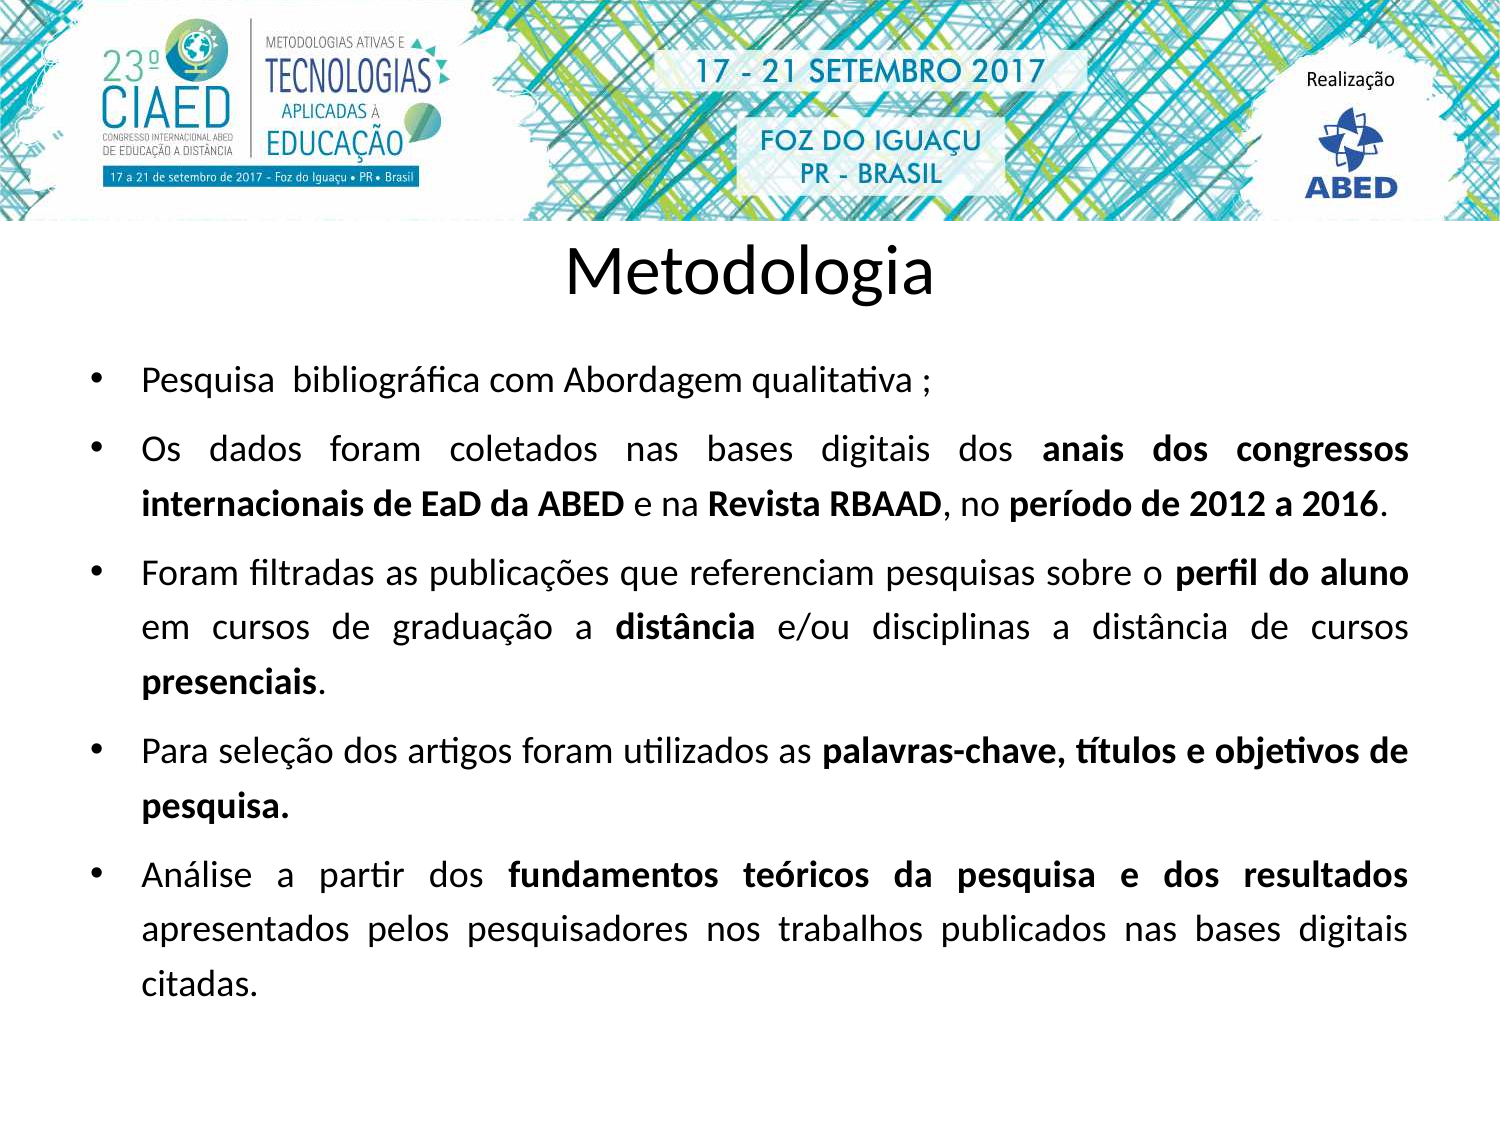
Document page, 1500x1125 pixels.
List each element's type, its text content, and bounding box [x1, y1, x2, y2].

list Pesquisa bibliográfica com Abordagem qualitativa ; Os dados foram coletados nas bases digitais dos anais dos congressos internacionais de EaD da ABED e na Revista RBAAD, no período de 2012 a 2016. Foram filtradas as publicações que referenciam pesquisas sobre o perfil do aluno em cursos de graduação a distância e/ou disciplinas a distância de cursos presenciais. Para seleção dos artigos foram utilizados as palavras-chave, títulos e objetivos de pesquisa. Análise a partir dos fundamentos teóricos da pesquisa e dos resultados apresentados pelos pesquisadores nos trabalhos publicados nas bases digitais citadas. [75, 338, 1425, 1071]
picture [0, 0, 1500, 222]
title Metodologia [75, 230, 1425, 338]
